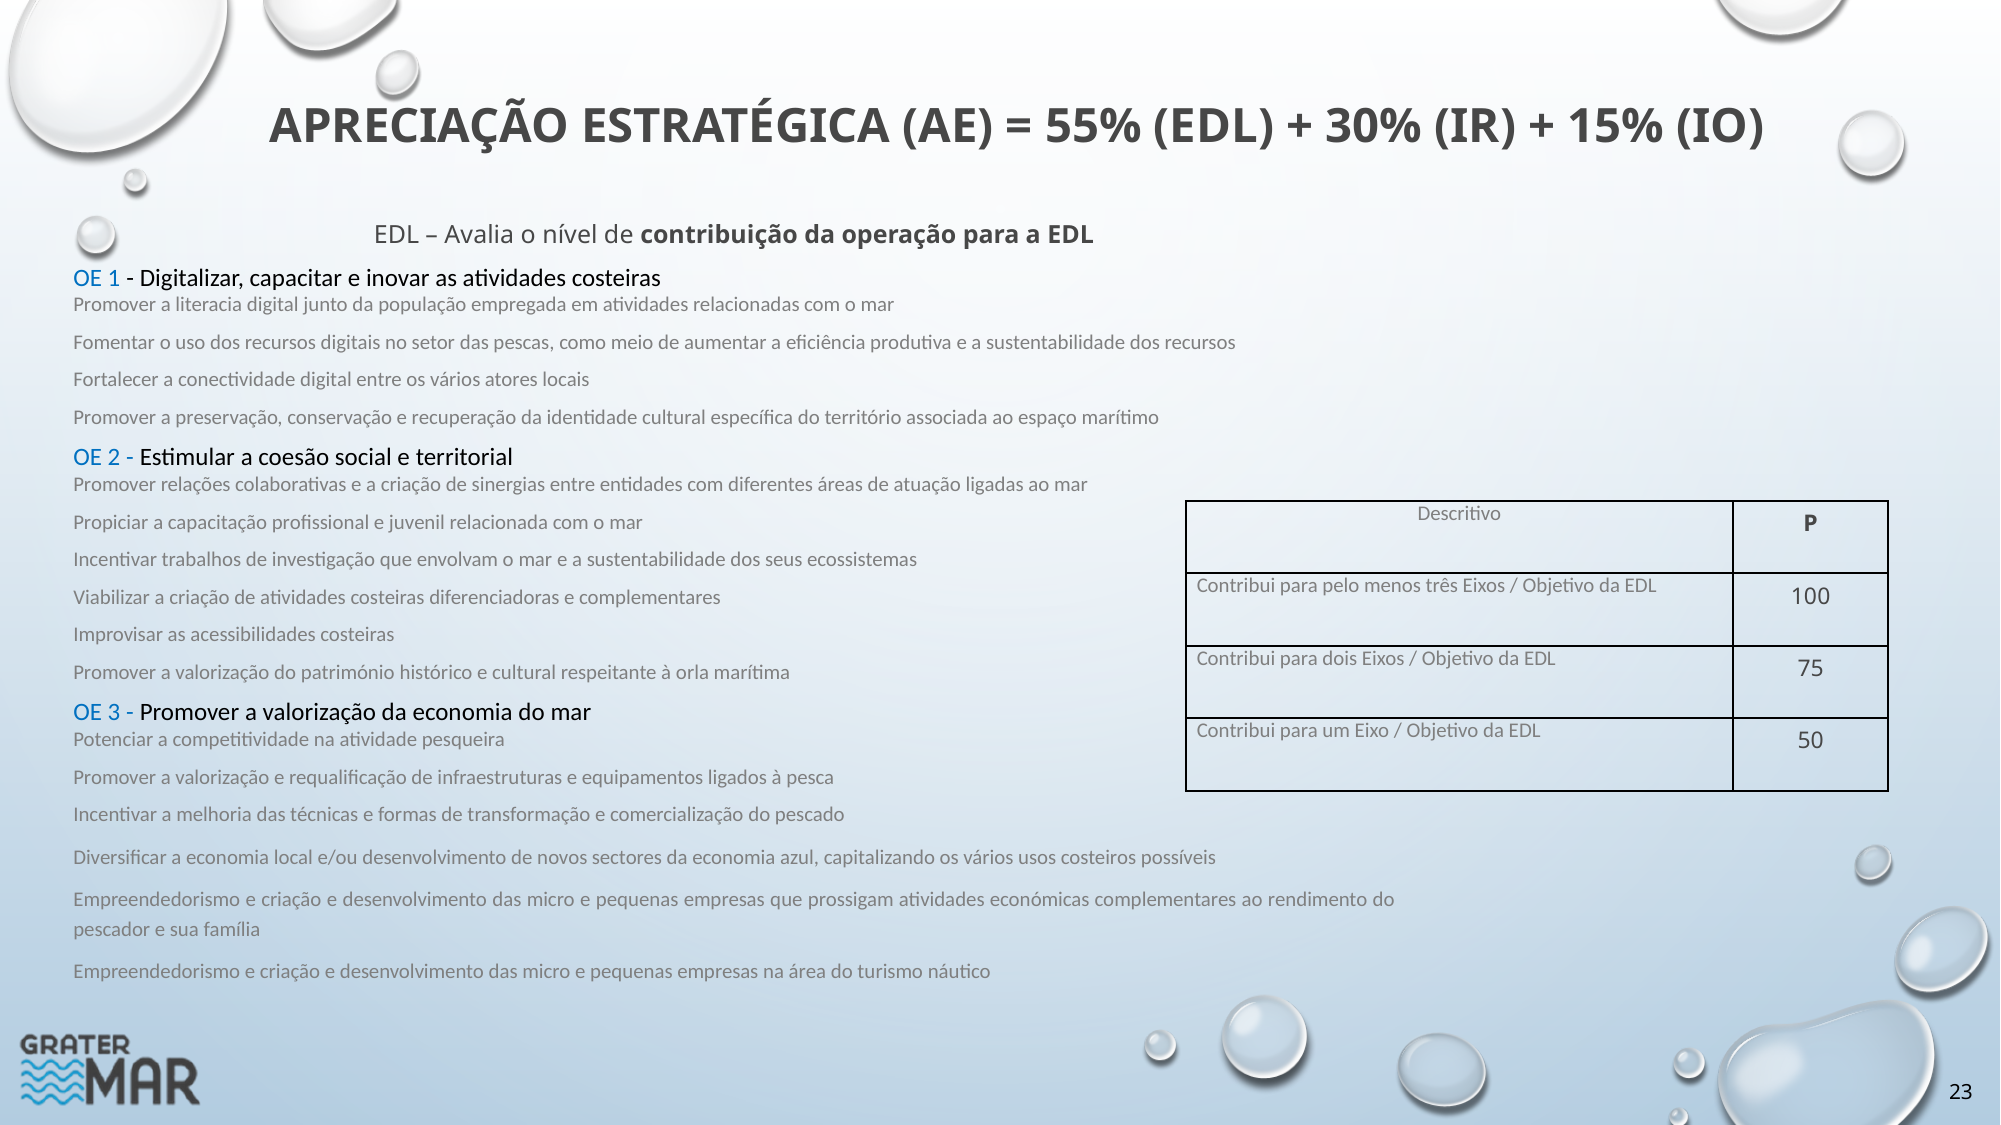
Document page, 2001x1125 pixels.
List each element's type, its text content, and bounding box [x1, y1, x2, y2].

table_cell Contribui para pelo menos três Eixos / Objetivo da EDL [1187, 574, 1732, 645]
title Apreciação estratégica (AE) = 55% (EDL) + 30% (IR) + 15% (IO) [145, 55, 1889, 181]
slide_number 23 [1862, 1062, 1988, 1123]
table_cell 100 [1734, 574, 1887, 645]
table_cell Contribui para dois Eixos / Objetivo da EDL [1187, 647, 1732, 717]
table_header P [1734, 502, 1887, 572]
table_cell 50 [1734, 719, 1887, 790]
picture [0, 0, 2000, 1125]
table_cell Contribui para um Eixo / Objetivo da EDL [1187, 719, 1732, 790]
table_header Descritivo [1187, 502, 1732, 572]
text_box EDL – Avalia o nível de contribuição da operação para a EDL OE 1 - Digitalizar, capacitar e inovar as atividades costeiras Promover a literacia digital junto da população empregada em atividades relacionadas com o mar Fomentar o uso dos recursos digitais no setor das pescas, como meio de aumentar a eficiência produtiva e a sustentabilidade dos recursos Fortalecer a conectividade digital entre os vários atores locais Promover a preservação, conservação e recuperação da identidade cultural específica do território associada ao espaço marítimo OE 2 - Estimular a coesão social e territorial Promover relações colaborativas e a criação de sinergias entre entidades com diferentes áreas de atuação ligadas ao mar Propiciar a capacitação profissional e juvenil relacionada com o mar Incentivar trabalhos de investigação que envolvam o mar e a sustentabilidade dos seus ecossistemas Viabilizar a criação de atividades costeiras diferenciadoras e complementares Improvisar as acessibilidades costeiras Promover a valorização do património histórico e cultural respeitante à orla marítima OE 3 - Promover a valorização da economia do mar Potenciar a competitividade na atividade pesqueira Promover a valorização e requalificação de infraestruturas e equipamentos ligados à pesca Incentivar a melhoria das técnicas e formas de transformação e comercialização do pescado Diversificar a economia local e/ou desenvolvimento de novos sectores da economia azul, capitalizando os vários usos costeiros possíveis Empreendedorismo e criação e desenvolvimento das micro e pequenas empresas que prossigam atividades económicas complementares ao rendimento do pescador e sua família Empreendedorismo e criação e desenvolvimento das micro e pequenas empresas na área do turismo náutico [58, 205, 1410, 991]
table_cell 75 [1734, 647, 1887, 717]
